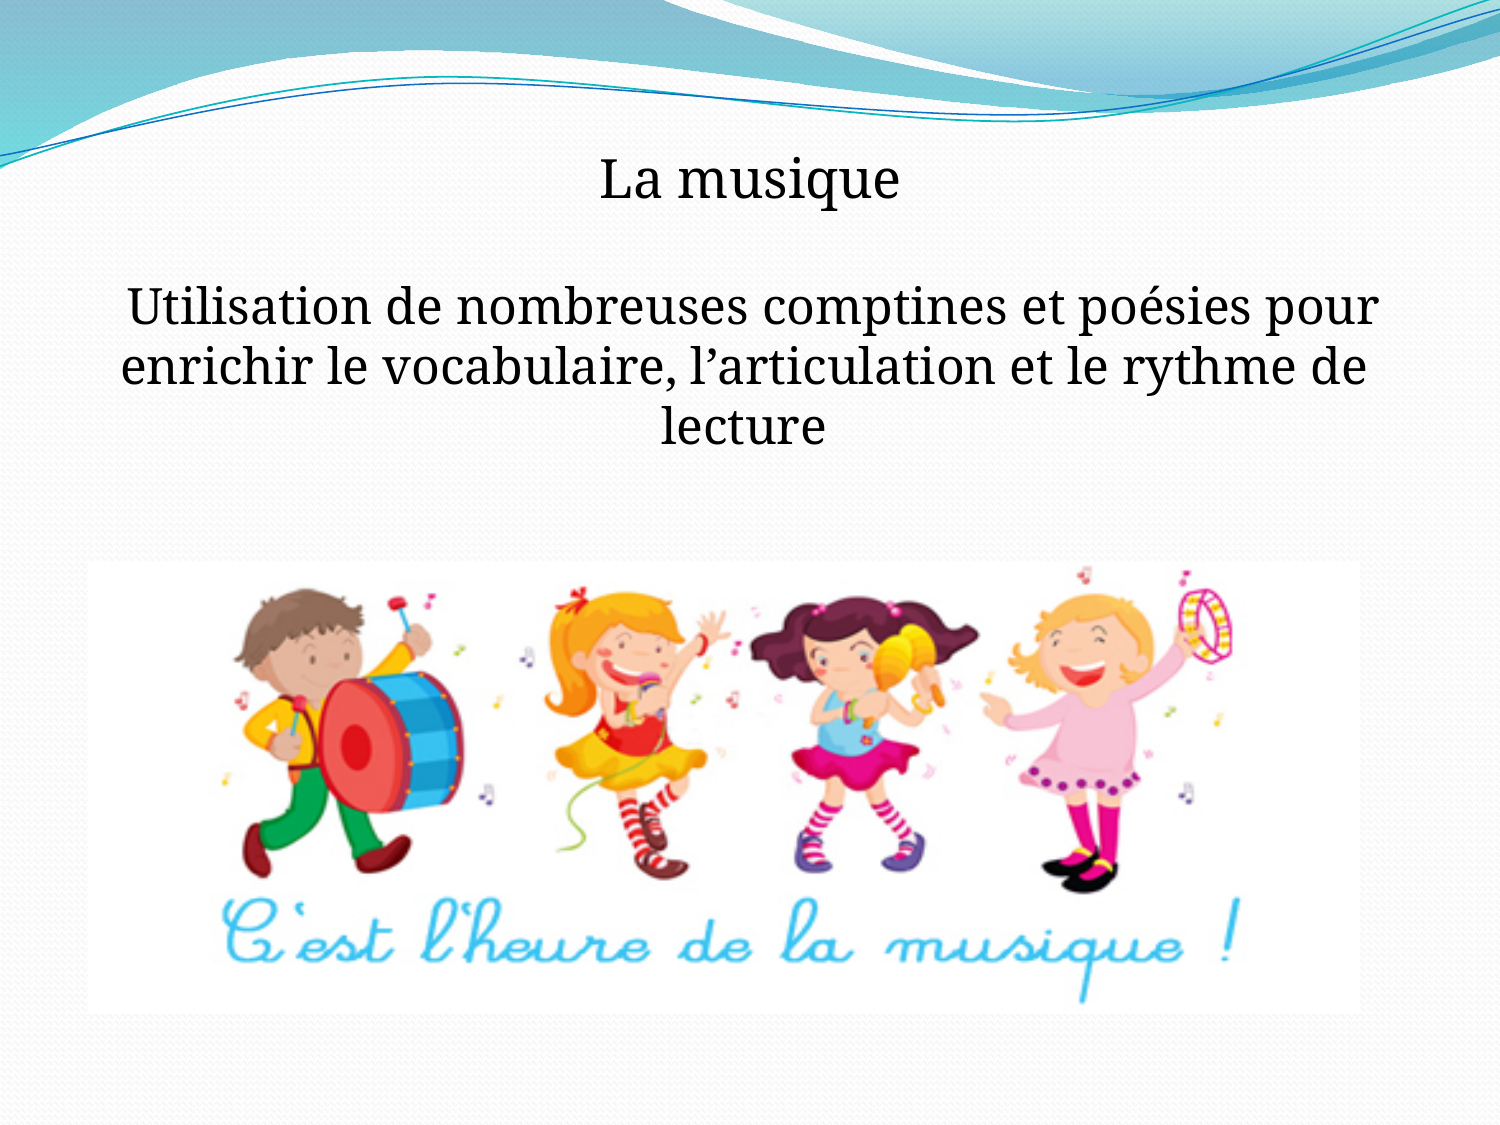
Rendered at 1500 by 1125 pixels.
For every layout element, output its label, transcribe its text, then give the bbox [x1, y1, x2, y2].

picture [88, 562, 1360, 1014]
text_box La musique Utilisation de nombreuses comptines et poésies pour enrichir le vocabulaire, l’articulation et le rythme de lecture [53, 137, 1436, 462]
